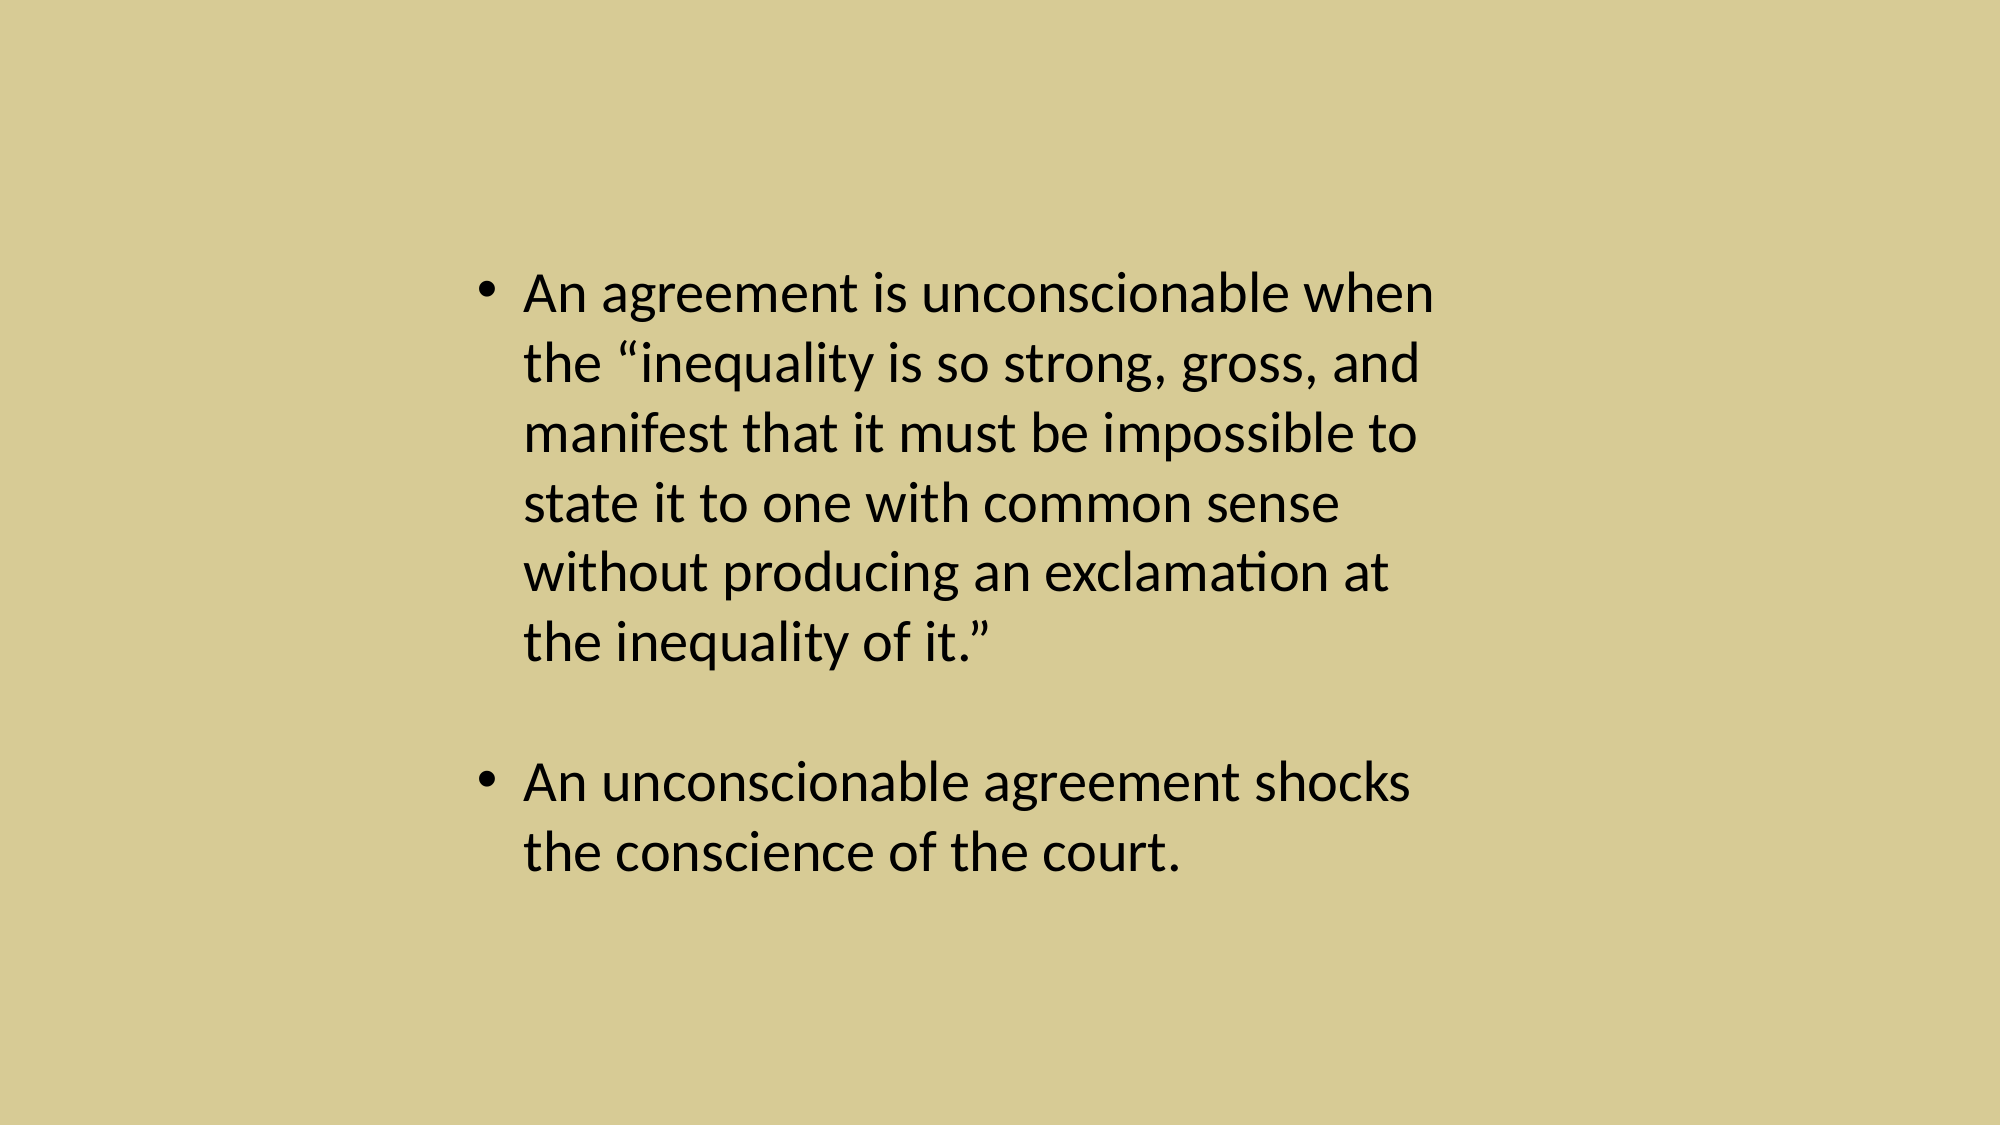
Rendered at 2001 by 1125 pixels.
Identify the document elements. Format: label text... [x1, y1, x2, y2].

text_box An agreement is unconscionable when the “inequality is so strong, gross, and manifest that it must be impossible to state it to one with common sense without producing an exclamation at the inequality of it.” An unconscionable agreement shocks the conscience of the court. [462, 246, 1462, 891]
